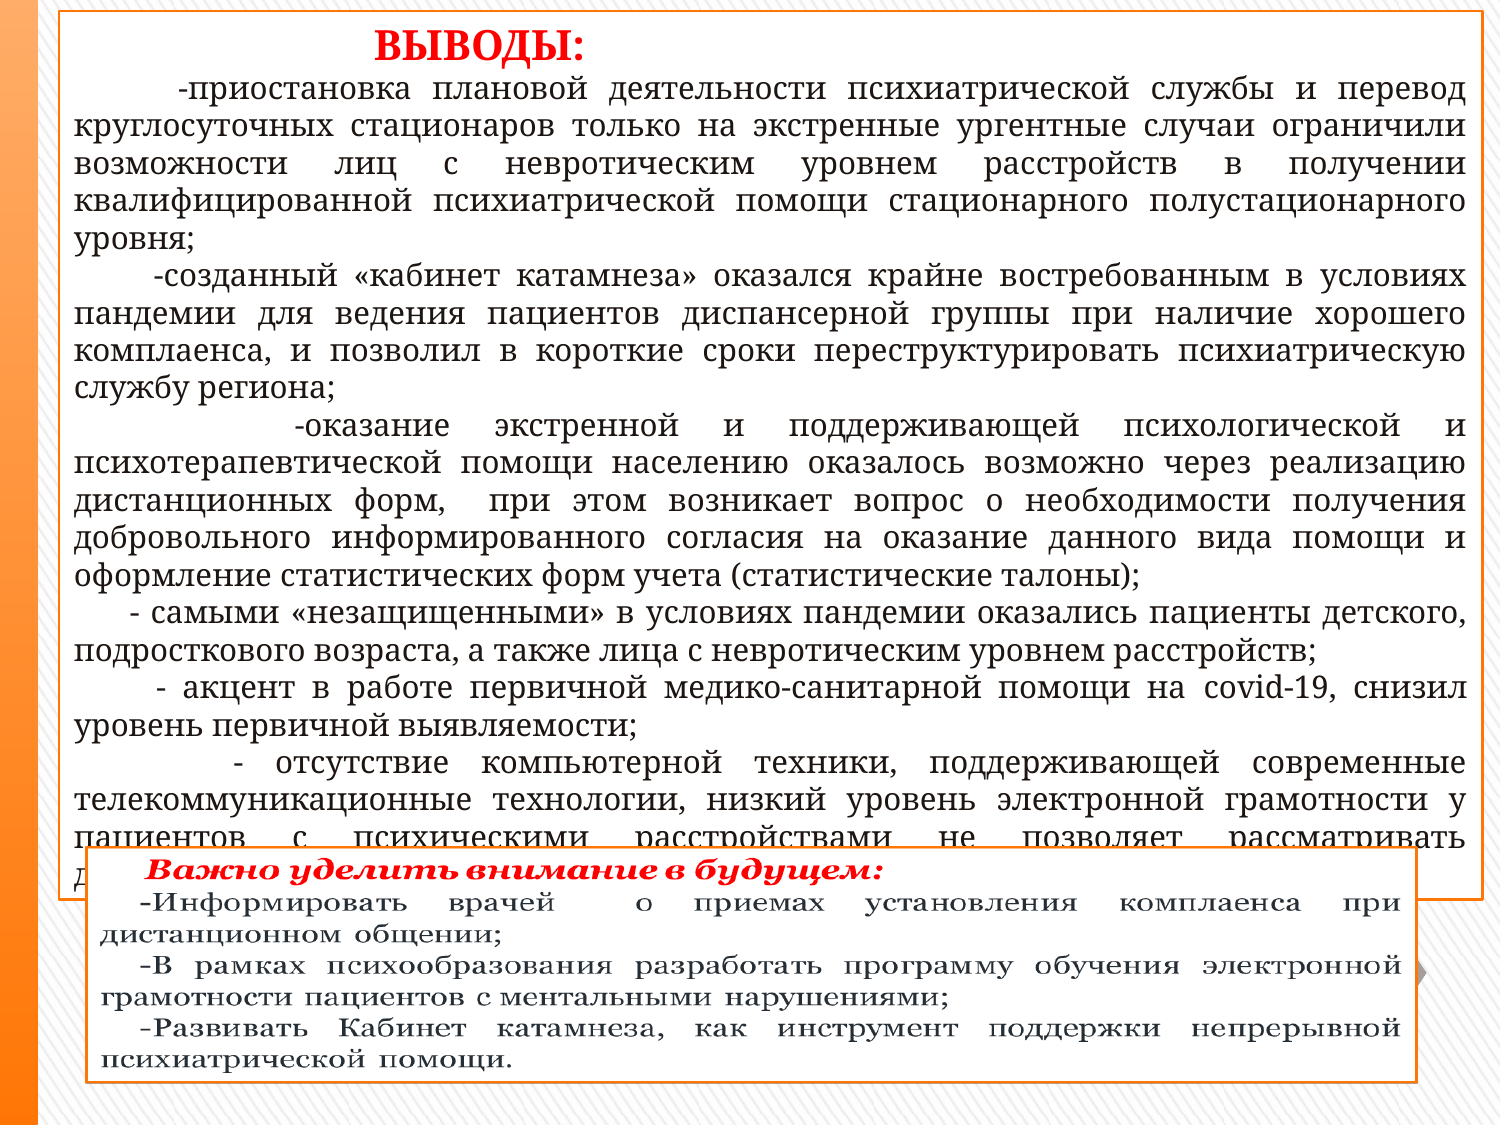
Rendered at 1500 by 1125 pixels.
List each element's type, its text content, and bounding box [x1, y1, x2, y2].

picture [79, 843, 1421, 1089]
text_box ВЫВОДЫ: -приостановка плановой деятельности психиатрической службы и перевод круглосуточных стационаров только на экстренные ургентные случаи ограничили возможности лиц с невротическим уровнем расстройств в получении квалифицированной психиатрической помощи стационарного полустационарного уровня; -созданный «кабинет катамнеза» оказался крайне востребованным в условиях пандемии для ведения пациентов диспансерной группы при наличие хорошего комплаенса, и позволил в короткие сроки переструктурировать психиатрическую службу региона; -оказание экстренной и поддерживающей психологической и психотерапевтической помощи населению оказалось возможно через реализацию дистанционных форм, при этом возникает вопрос о необходимости получения добровольного информированного согласия на оказание данного вида помощи и оформление статистических форм учета (статистические талоны); - самыми «незащищенными» в условиях пандемии оказались пациенты детского, подросткового возраста, а также лица с невротическим уровнем расстройств; - акцент в работе первичной медико-санитарной помощи на covid-19, снизил уровень первичной выявляемости; - отсутствие компьютерной техники, поддерживающей современные телекоммуникационные технологии, низкий уровень электронной грамотности у пациентов с психическими расстройствами не позволяет рассматривать дистанционные формы психиатрической помощи, как единственно возможные. [58, 10, 1484, 901]
table_cell - [0, 281, 37, 285]
